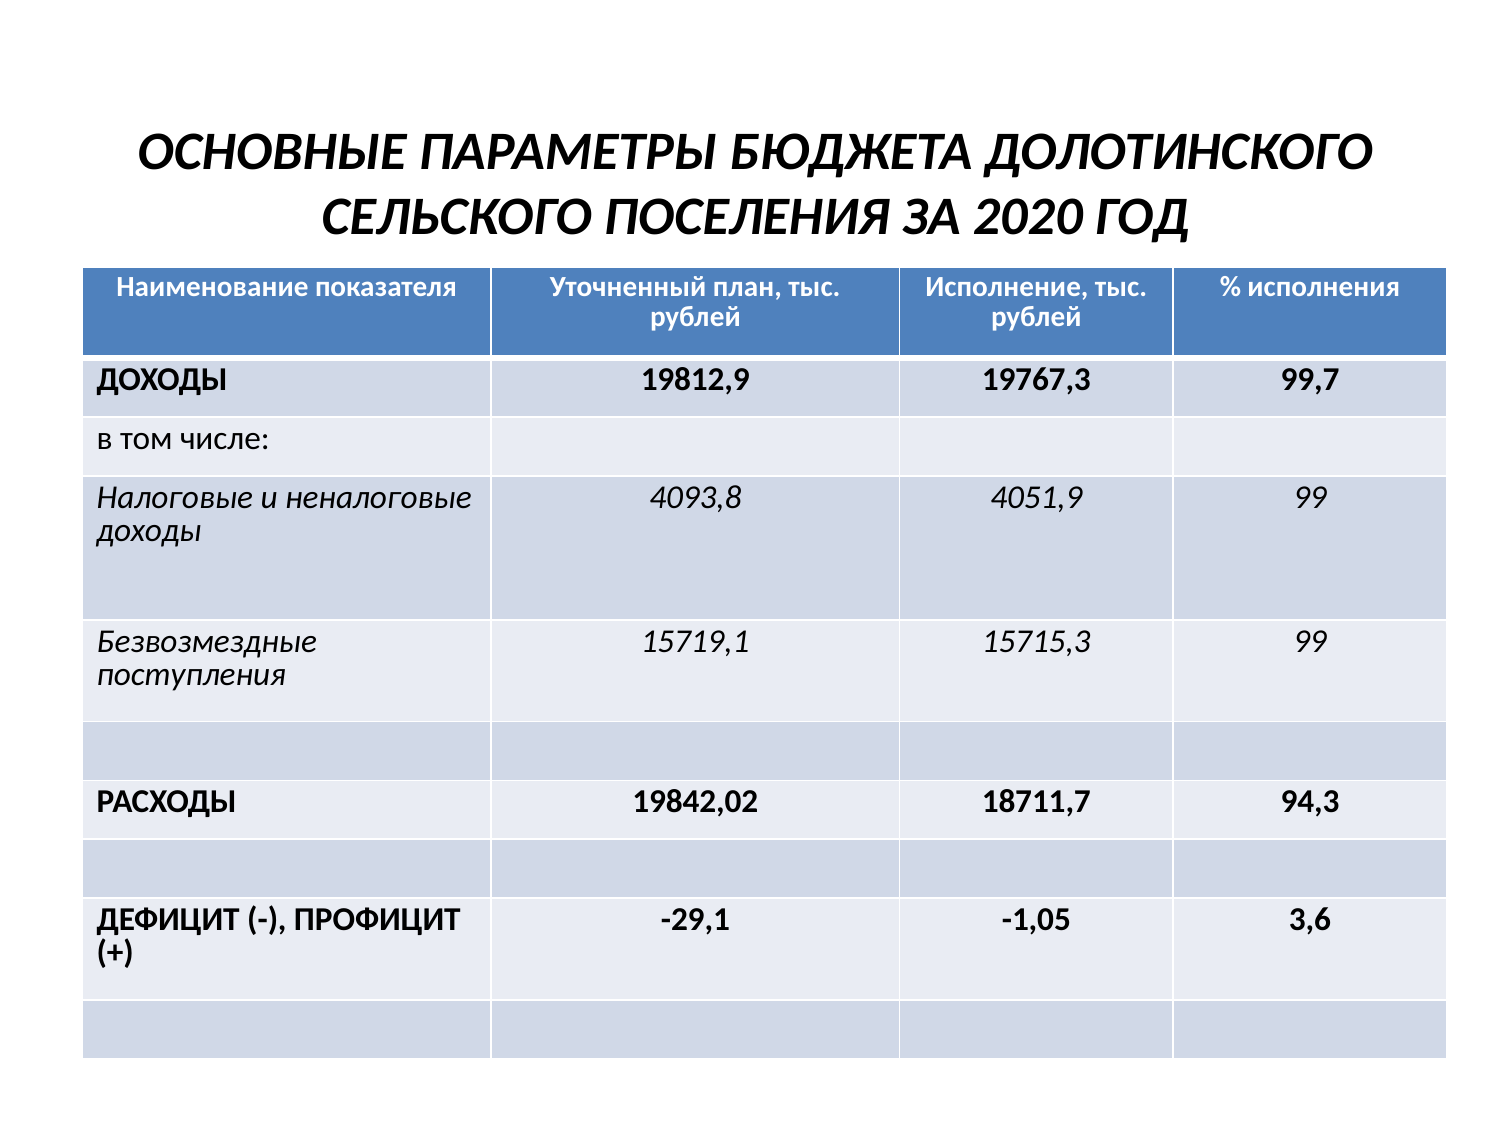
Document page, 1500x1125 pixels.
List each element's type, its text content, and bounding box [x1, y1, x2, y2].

table_header Исполнение, тыс. рублей [900, 268, 1172, 355]
table_cell 15715,3 [900, 621, 1172, 721]
table_cell РАСХОДЫ [83, 781, 490, 838]
table_cell ДЕФИЦИТ (-), ПРОФИЦИТ (+) [83, 899, 490, 999]
table_cell [900, 1001, 1172, 1058]
table_cell Безвозмездные поступления [83, 621, 490, 721]
table_cell ДОХОДЫ [83, 361, 490, 416]
table_header Уточненный план, тыс. рублей [492, 268, 899, 355]
table_header Наименование показателя [83, 268, 490, 355]
table_cell [900, 722, 1172, 780]
table_header % исполнения [1174, 268, 1446, 355]
table_cell -29,1 [492, 899, 899, 999]
table_cell [900, 840, 1172, 897]
table_cell -1,05 [900, 899, 1172, 999]
table_cell [83, 1001, 490, 1058]
table_cell 4051,9 [900, 477, 1172, 619]
table_cell [492, 418, 899, 475]
table_cell [492, 840, 899, 897]
table_cell 19767,3 [900, 361, 1172, 416]
table_cell [1174, 722, 1446, 780]
table_cell 19842,02 [492, 781, 899, 838]
table_cell [1174, 840, 1446, 897]
table_cell 4093,8 [492, 477, 899, 619]
table_cell [83, 722, 490, 780]
table_cell 99 [1174, 477, 1446, 619]
table_cell [1174, 1001, 1446, 1058]
table_cell 94,3 [1174, 781, 1446, 838]
table_cell 3,6 [1174, 899, 1446, 999]
title ОСНОВНЫЕ ПАРАМЕТРЫ БЮДЖЕТА ДОЛОТИНСКОГО СЕЛЬСКОГО ПОСЕЛЕНИЯ ЗА 2020 ГОД [17, 93, 1495, 267]
table_cell 99 [1174, 621, 1446, 721]
table_cell [492, 1001, 899, 1058]
table_cell [492, 722, 899, 780]
table_cell 19812,9 [492, 361, 899, 416]
table_cell 15719,1 [492, 621, 899, 721]
table_cell Налоговые и неналоговые доходы [83, 477, 490, 619]
table_cell в том числе: [83, 418, 490, 475]
table_cell 18711,7 [900, 781, 1172, 838]
table_cell [1174, 418, 1446, 475]
table_cell [900, 418, 1172, 475]
table_cell 99,7 [1174, 361, 1446, 416]
table_cell [83, 840, 490, 897]
